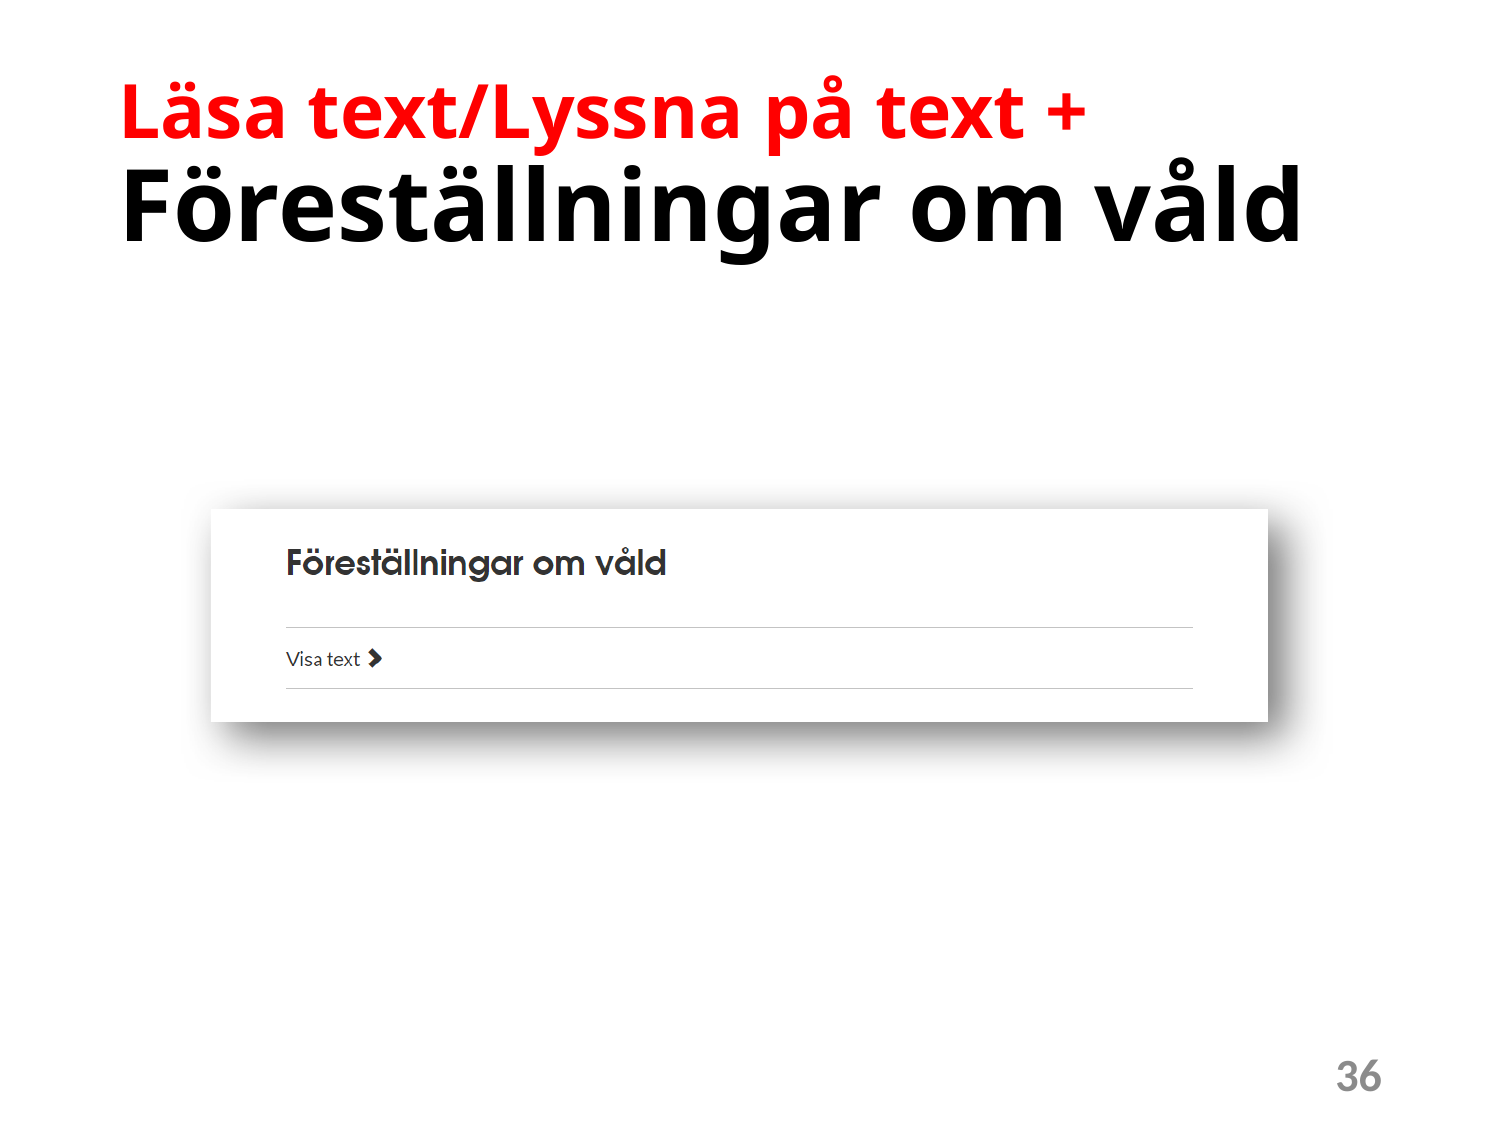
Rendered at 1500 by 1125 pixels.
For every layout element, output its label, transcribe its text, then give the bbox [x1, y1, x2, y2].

slide_number 36 [1059, 1042, 1397, 1103]
title Läsa text/Lyssna på text + Föreställningar om våld [103, 59, 1397, 278]
picture [210, 508, 1268, 722]
